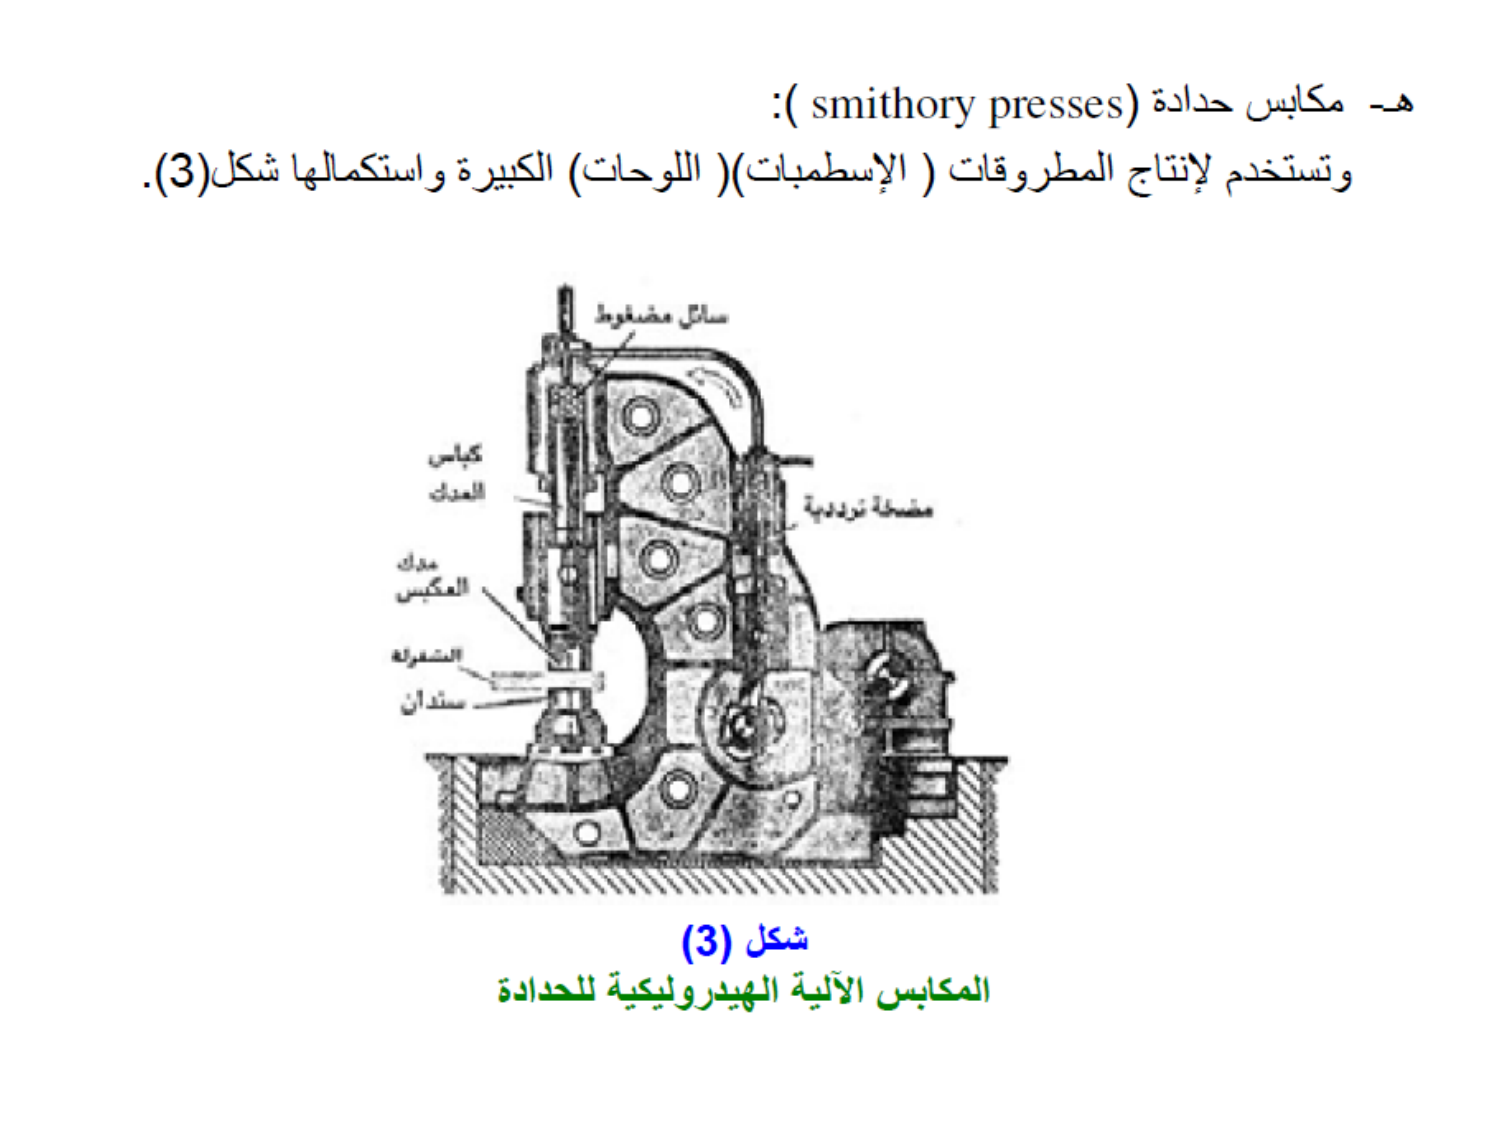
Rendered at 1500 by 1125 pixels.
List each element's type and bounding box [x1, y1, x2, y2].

picture [124, 64, 1426, 1024]
